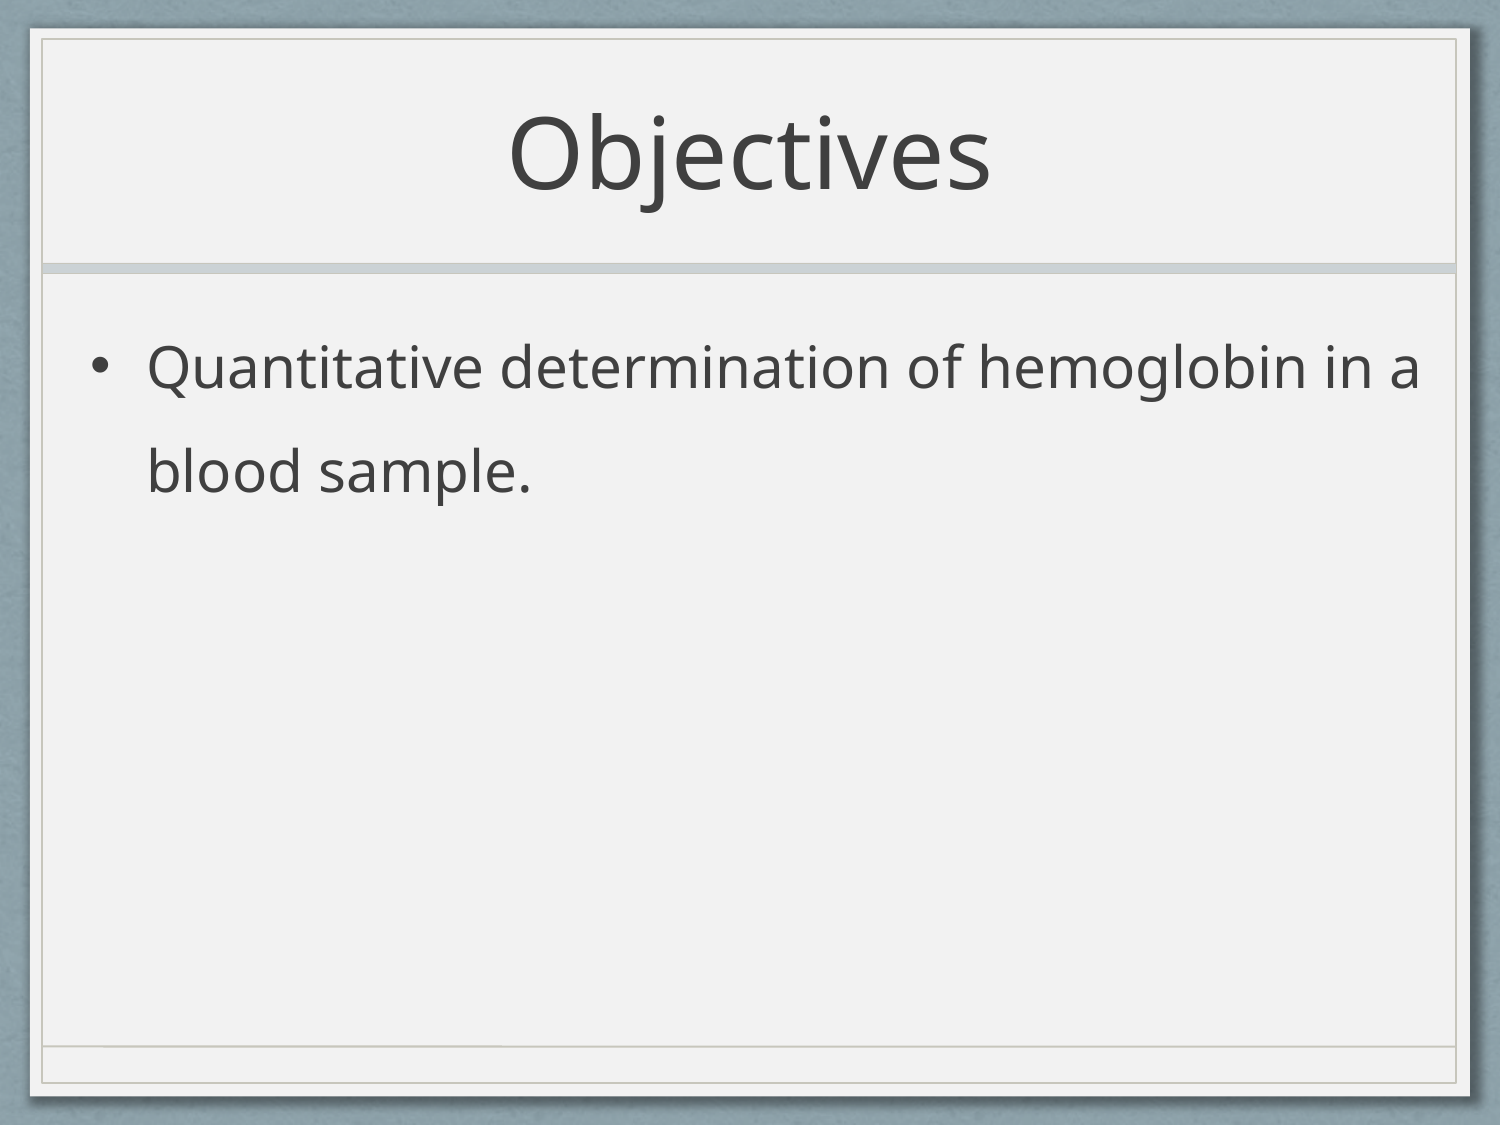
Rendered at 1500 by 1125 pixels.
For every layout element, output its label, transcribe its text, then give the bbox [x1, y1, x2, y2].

title Objectives [147, 40, 1353, 260]
list Quantitative determination of hemoglobin in a blood sample. [75, 287, 1463, 1005]
